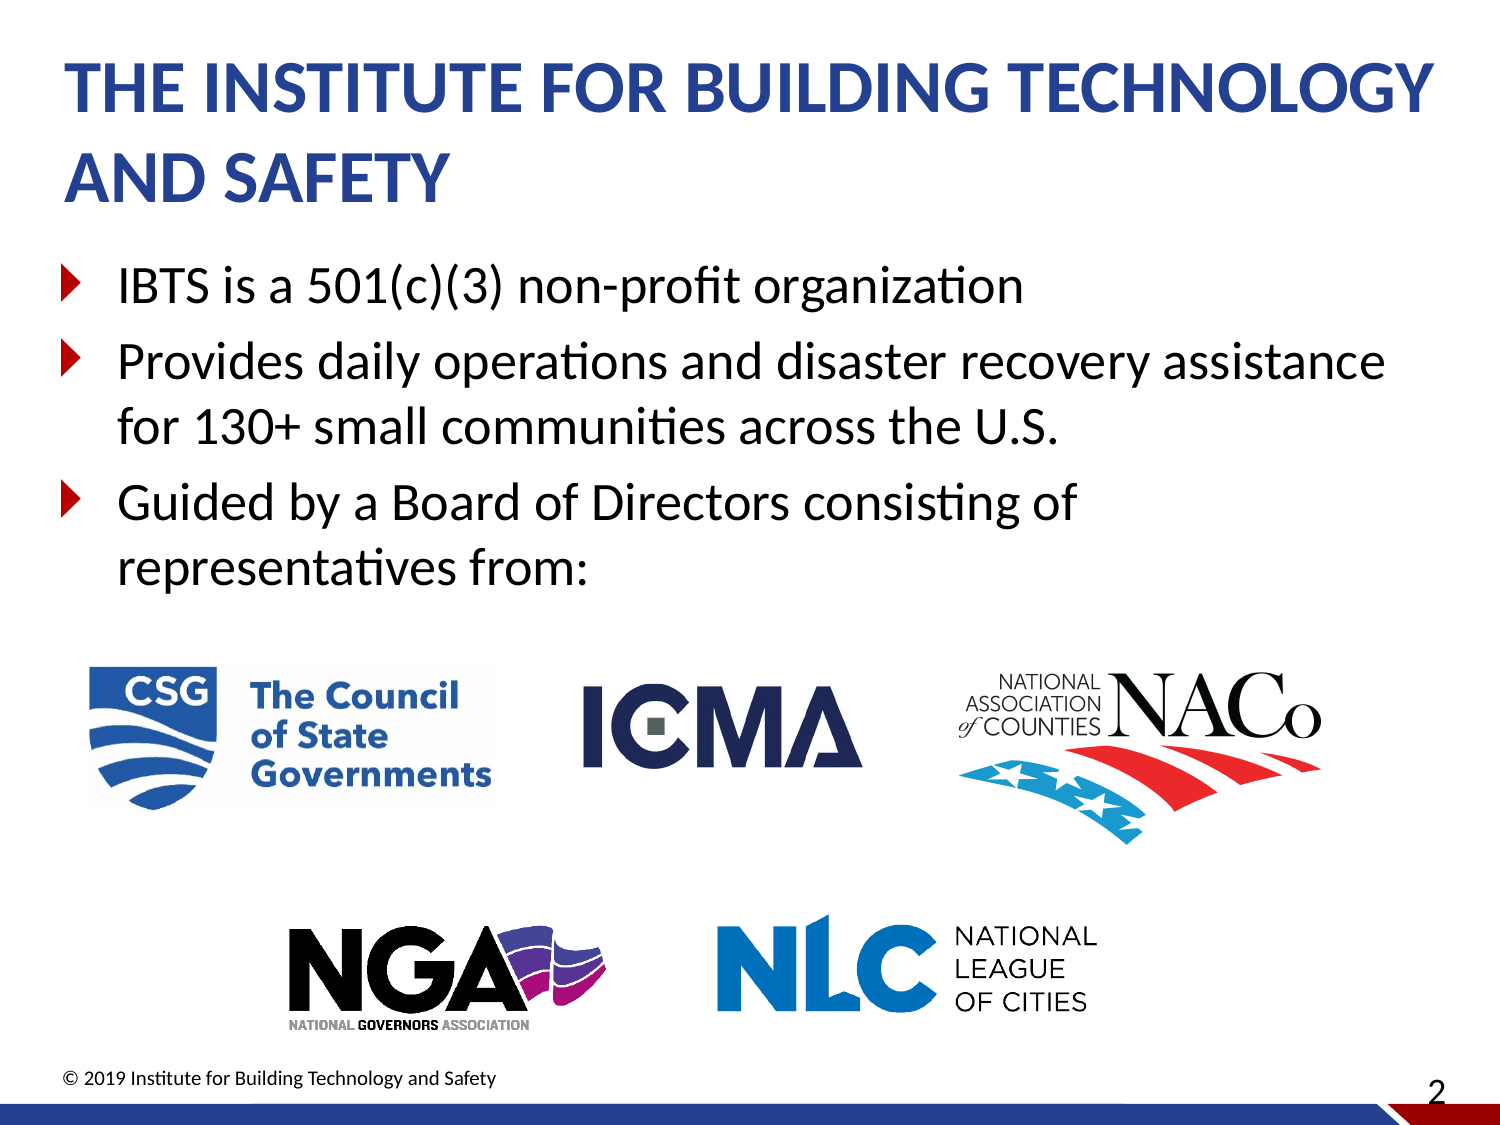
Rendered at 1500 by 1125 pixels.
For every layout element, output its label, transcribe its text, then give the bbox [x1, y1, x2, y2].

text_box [87, 655, 1340, 1043]
list IBTS is a 501(c)(3) non-profit organization Provides daily operations and disaster recovery assistance for 130+ small communities across the U.S. Guided by a Board of Directors consisting of representatives from: [46, 242, 1434, 1060]
picture [61, 263, 81, 302]
title The Institute for building technology and safety [50, 29, 1475, 105]
picture [61, 479, 81, 518]
text_box 2 [1412, 1059, 1450, 1120]
picture [61, 338, 81, 377]
